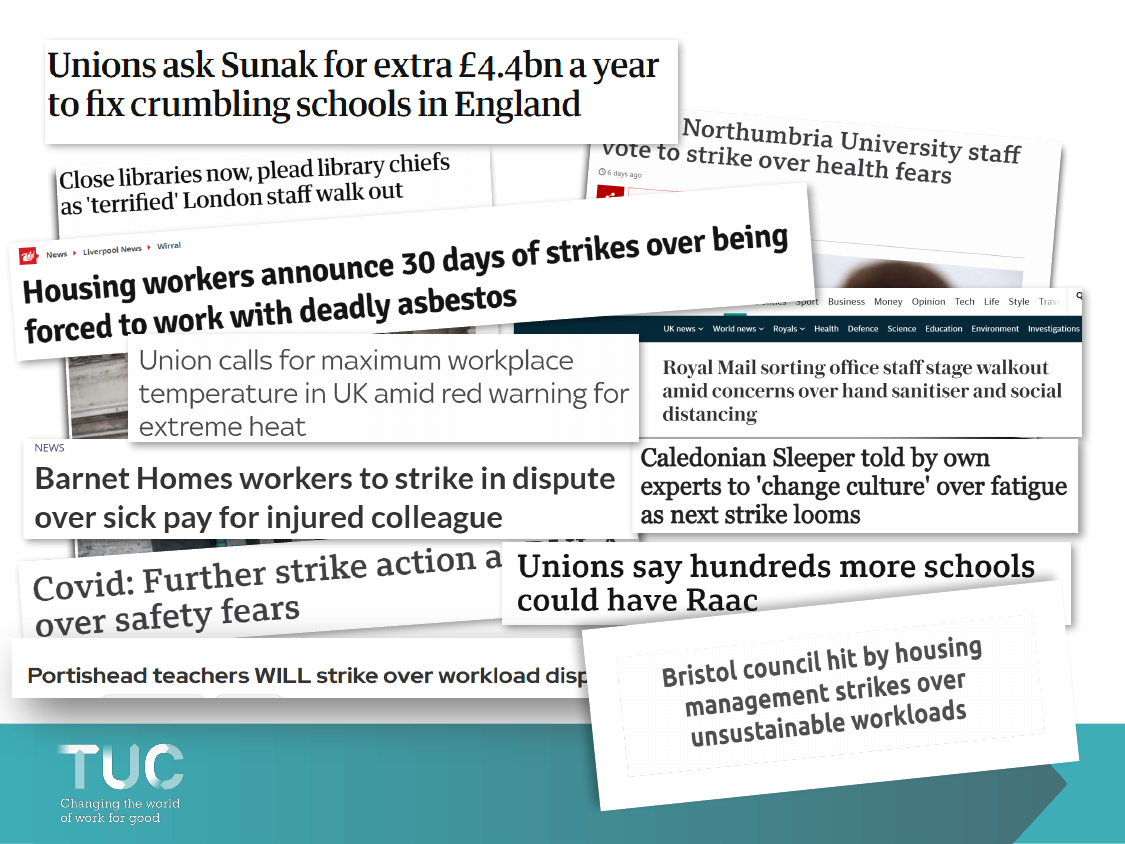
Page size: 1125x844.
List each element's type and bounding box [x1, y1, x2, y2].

picture [7, 40, 1083, 776]
picture [56, 743, 184, 825]
